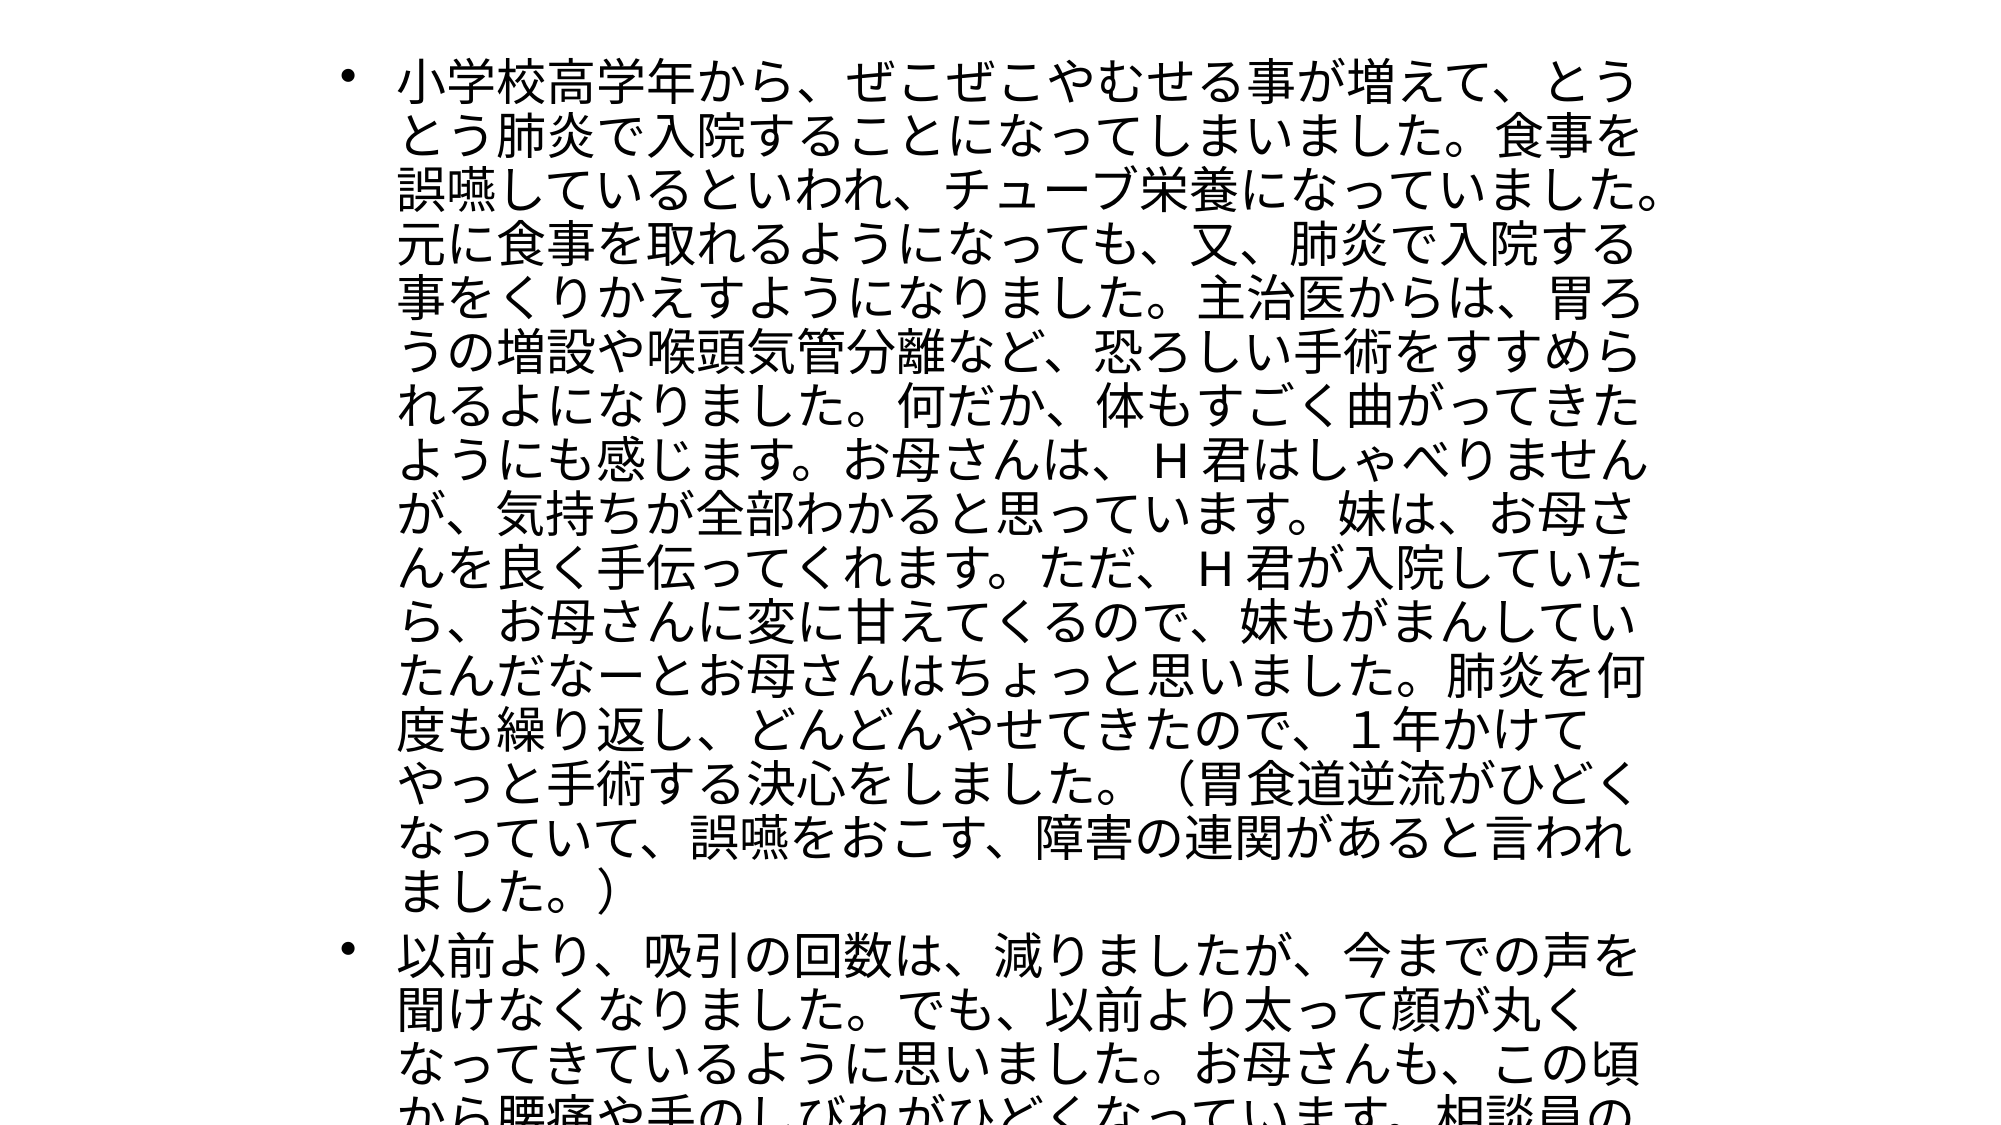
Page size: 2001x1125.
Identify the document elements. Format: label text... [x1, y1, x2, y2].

list 小学校高学年から、ぜこぜこやむせる事が増えて、とうとう肺炎で入院することになってしまいました。食事を誤嚥しているといわれ、チューブ栄養になっていました。元に食事を取れるようになっても、又、肺炎で入院する事をくりかえすようになりました。主治医からは、胃ろうの増設や喉頭気管分離など、恐ろしい手術をすすめられるよになりました。何だか、体もすごく曲がってきたようにも感じます。お母さんは、H君はしゃべりませんが、気持ちが全部わかると思っています。妹は、お母さんを良く手伝ってくれます。ただ、H君が入院していたら、お母さんに変に甘えてくるので、妹もがまんしていたんだなーとお母さんはちょっと思いました。肺炎を何度も繰り返し、どんどんやせてきたので、１年かけてやっと手術する決心をしました。（胃食道逆流がひどくなっていて、誤嚥をおこす、障害の連関があると言われました。） 以前より、吸引の回数は、減りましたが、今までの声を聞けなくなりました。でも、以前より太って顔が丸くなってきているように思いました。お母さんも、この頃から腰痛や手のしびれがひどくなっています。相談員の人からは、短期入所などをすすめられました。 [324, 50, 1675, 1005]
